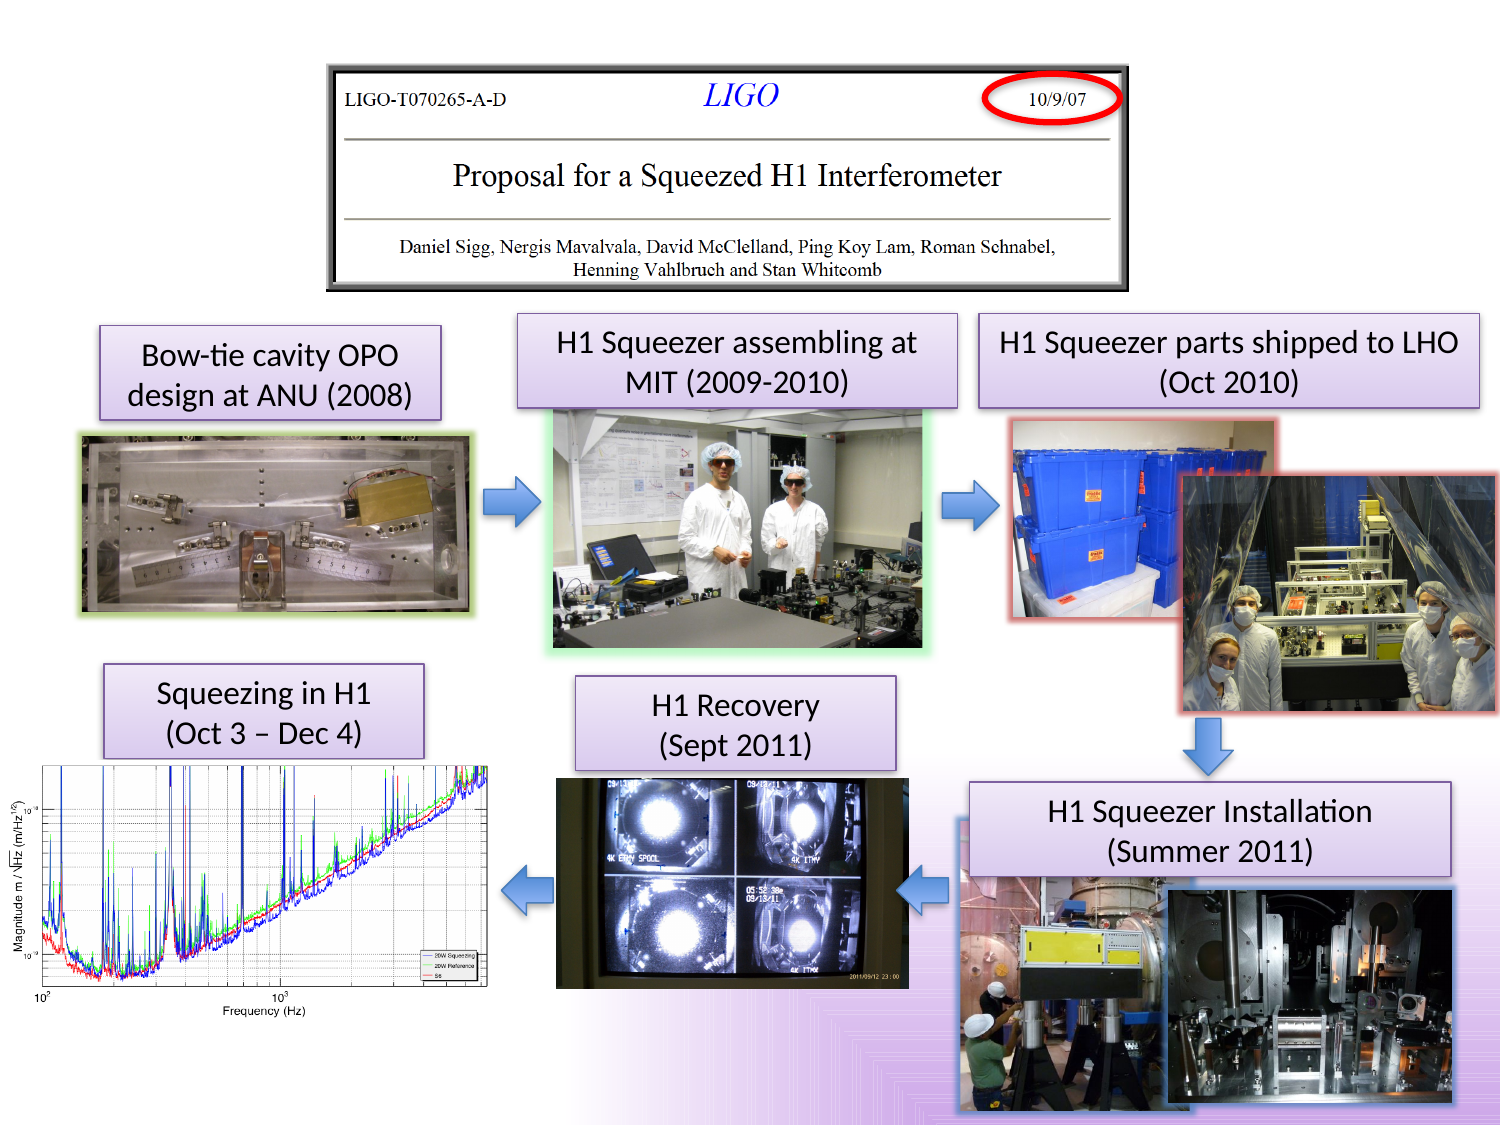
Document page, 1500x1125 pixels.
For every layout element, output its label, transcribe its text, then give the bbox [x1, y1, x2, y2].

picture [556, 778, 909, 990]
text_box Bow-tie cavity OPO design at ANU (2008) [99, 325, 442, 421]
picture [552, 404, 923, 648]
text_box Squeezing in H1 (Oct 3 – Dec 4) [103, 663, 425, 758]
text_box [1182, 719, 1235, 776]
text_box [941, 479, 1000, 532]
text_box H1 Recovery (Sept 2011) [575, 675, 897, 771]
text_box [483, 476, 542, 528]
text_box H1 Squeezer assembling at MIT (2009-2010) [517, 313, 958, 409]
picture [2, 759, 495, 1021]
text_box [914, 864, 950, 917]
text_box [500, 864, 551, 917]
text_box H1 Squeezer Installation (Summer 2011) [969, 781, 1452, 877]
picture [1013, 421, 1495, 711]
picture [81, 436, 470, 613]
picture [319, 57, 1134, 299]
picture [960, 821, 1452, 1111]
text_box H1 Squeezer parts shipped to LHO (Oct 2010) [978, 313, 1480, 409]
